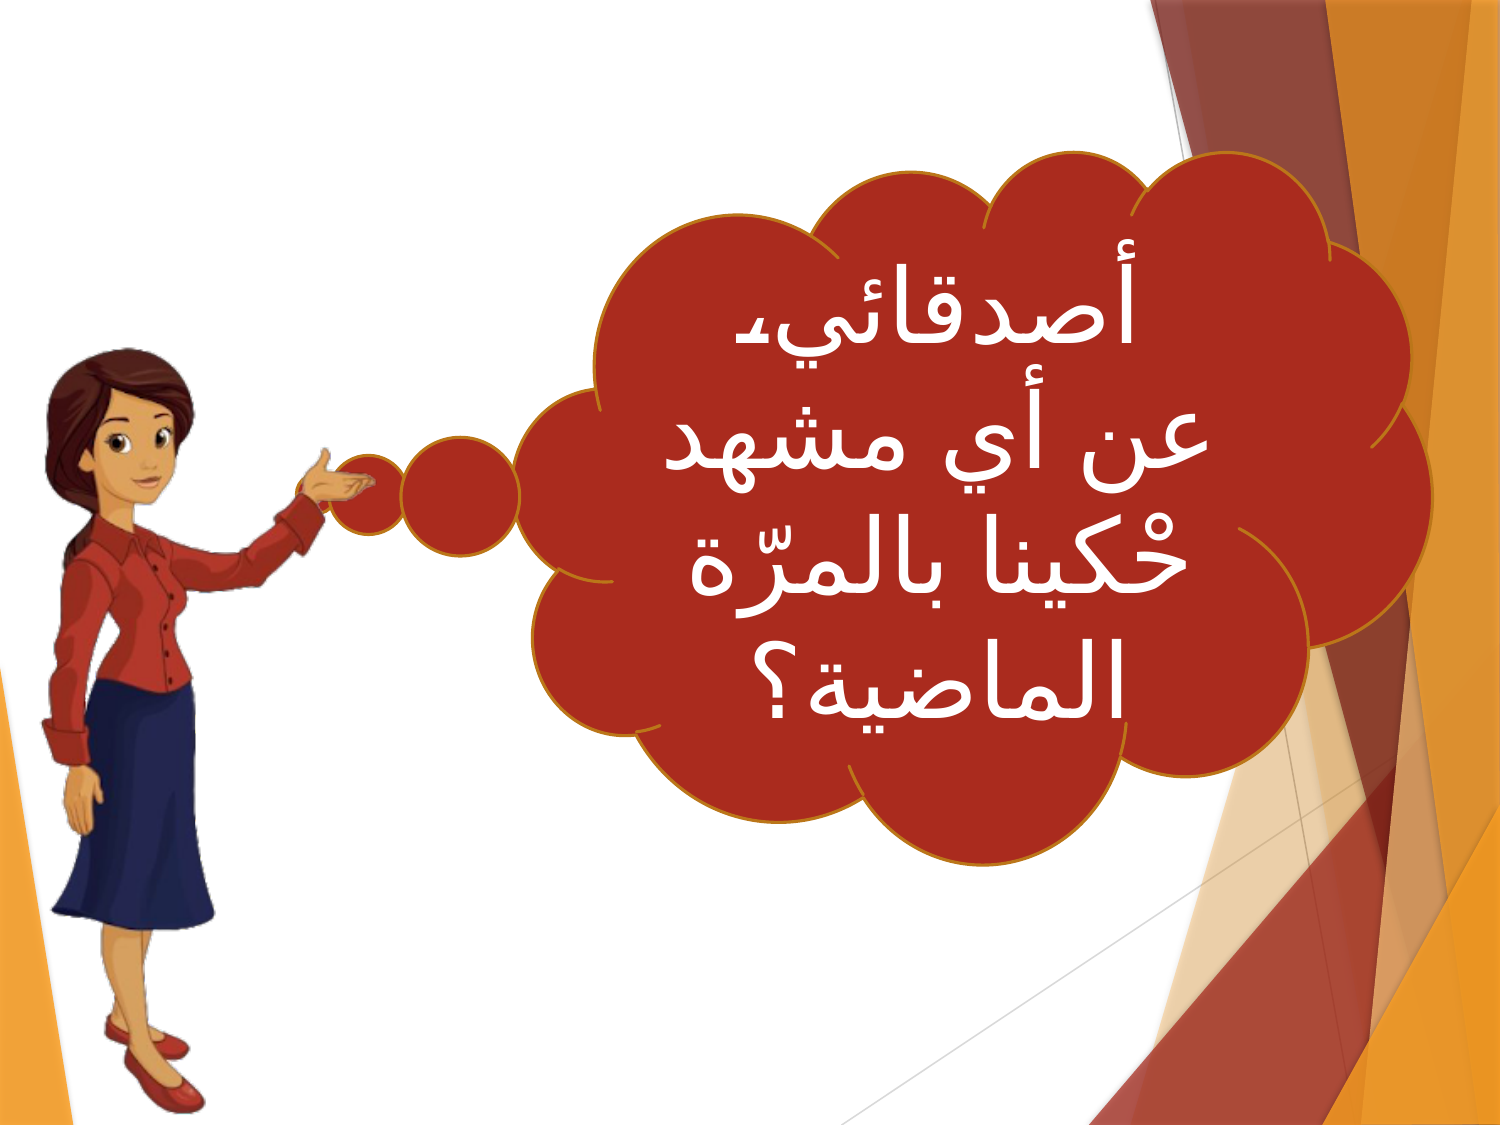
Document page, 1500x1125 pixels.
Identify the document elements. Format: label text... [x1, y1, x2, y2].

text_box أصدقائي، عن أي مشهد حْكينا بالمرّة الماضية؟ [438, 150, 1435, 867]
picture [0, 299, 435, 1125]
